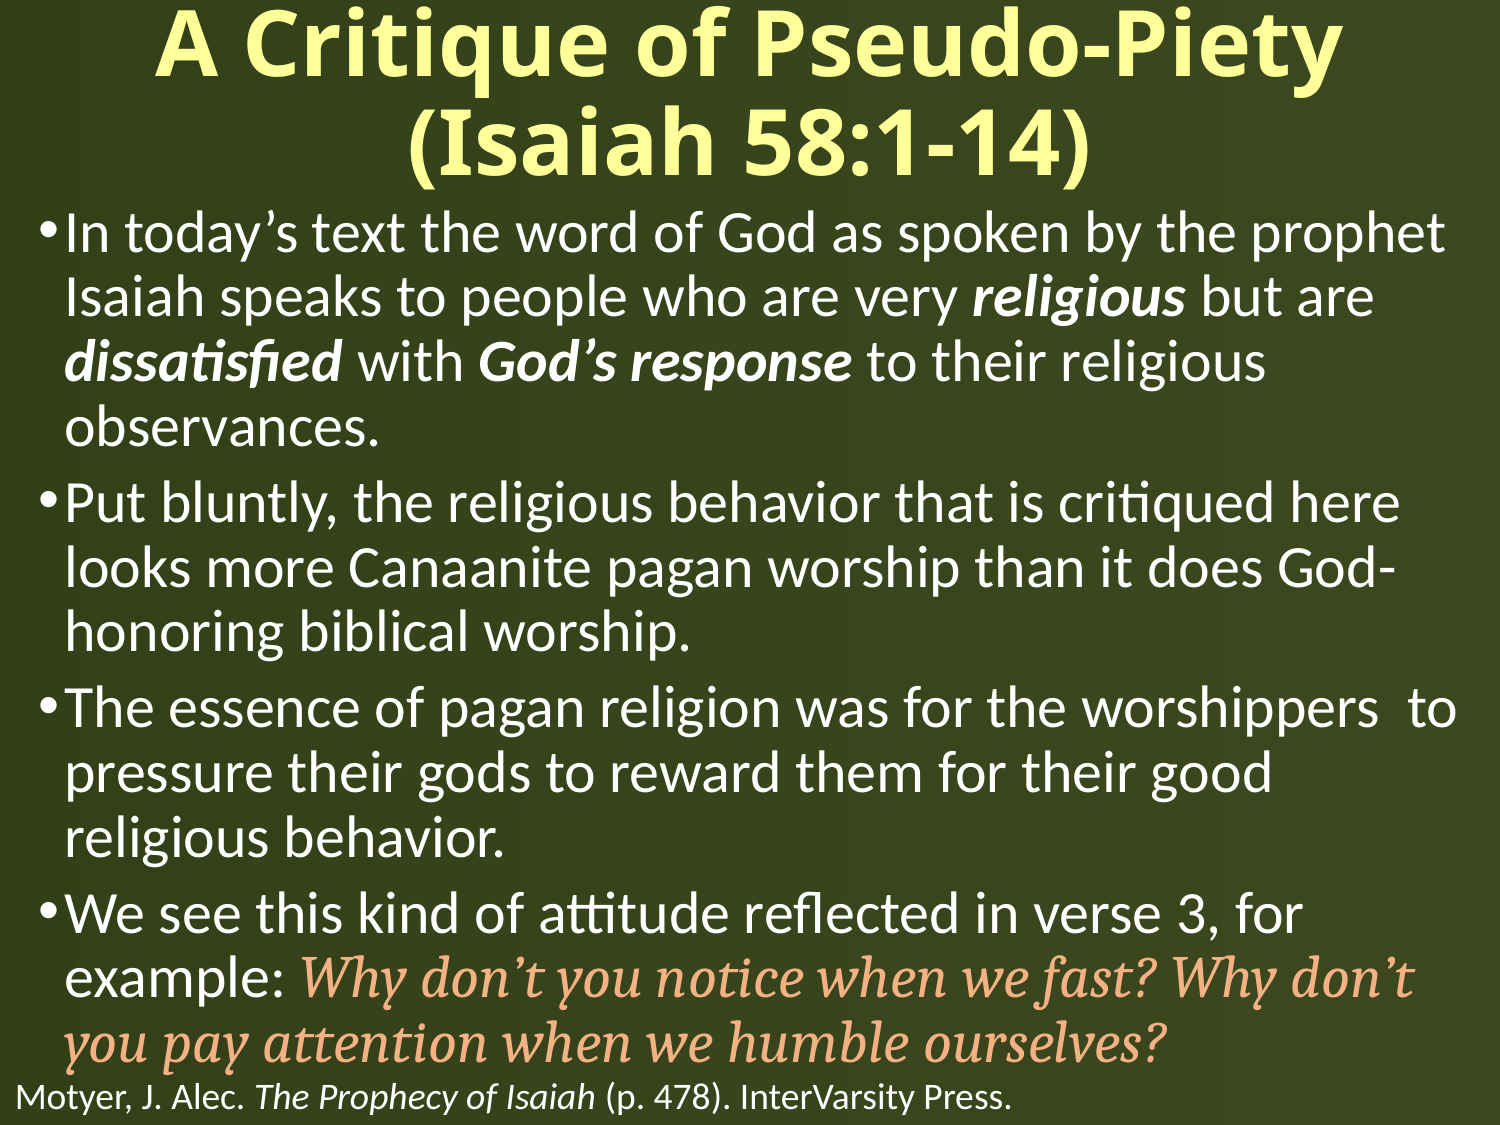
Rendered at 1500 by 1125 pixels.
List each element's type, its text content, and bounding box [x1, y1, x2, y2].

list In today’s text the word of God as spoken by the prophet Isaiah speaks to people who are very religious but are dissatisfied with God’s response to their religious observances. Put bluntly, the religious behavior that is critiqued here looks more Canaanite pagan worship than it does God-honoring biblical worship. The essence of pagan religion was for the worshippers to pressure their gods to reward them for their good religious behavior. We see this kind of attitude reflected in verse 3, for example: Why don’t you notice when we fast? Why don’t you pay attention when we humble ourselves? [23, 192, 1494, 1064]
text_box Motyer, J. Alec. The Prophecy of Isaiah (p. 478). InterVarsity Press. [0, 1064, 1500, 1125]
title A Critique of Pseudo-Piety (Isaiah 58:1-14) [0, 0, 1500, 193]
